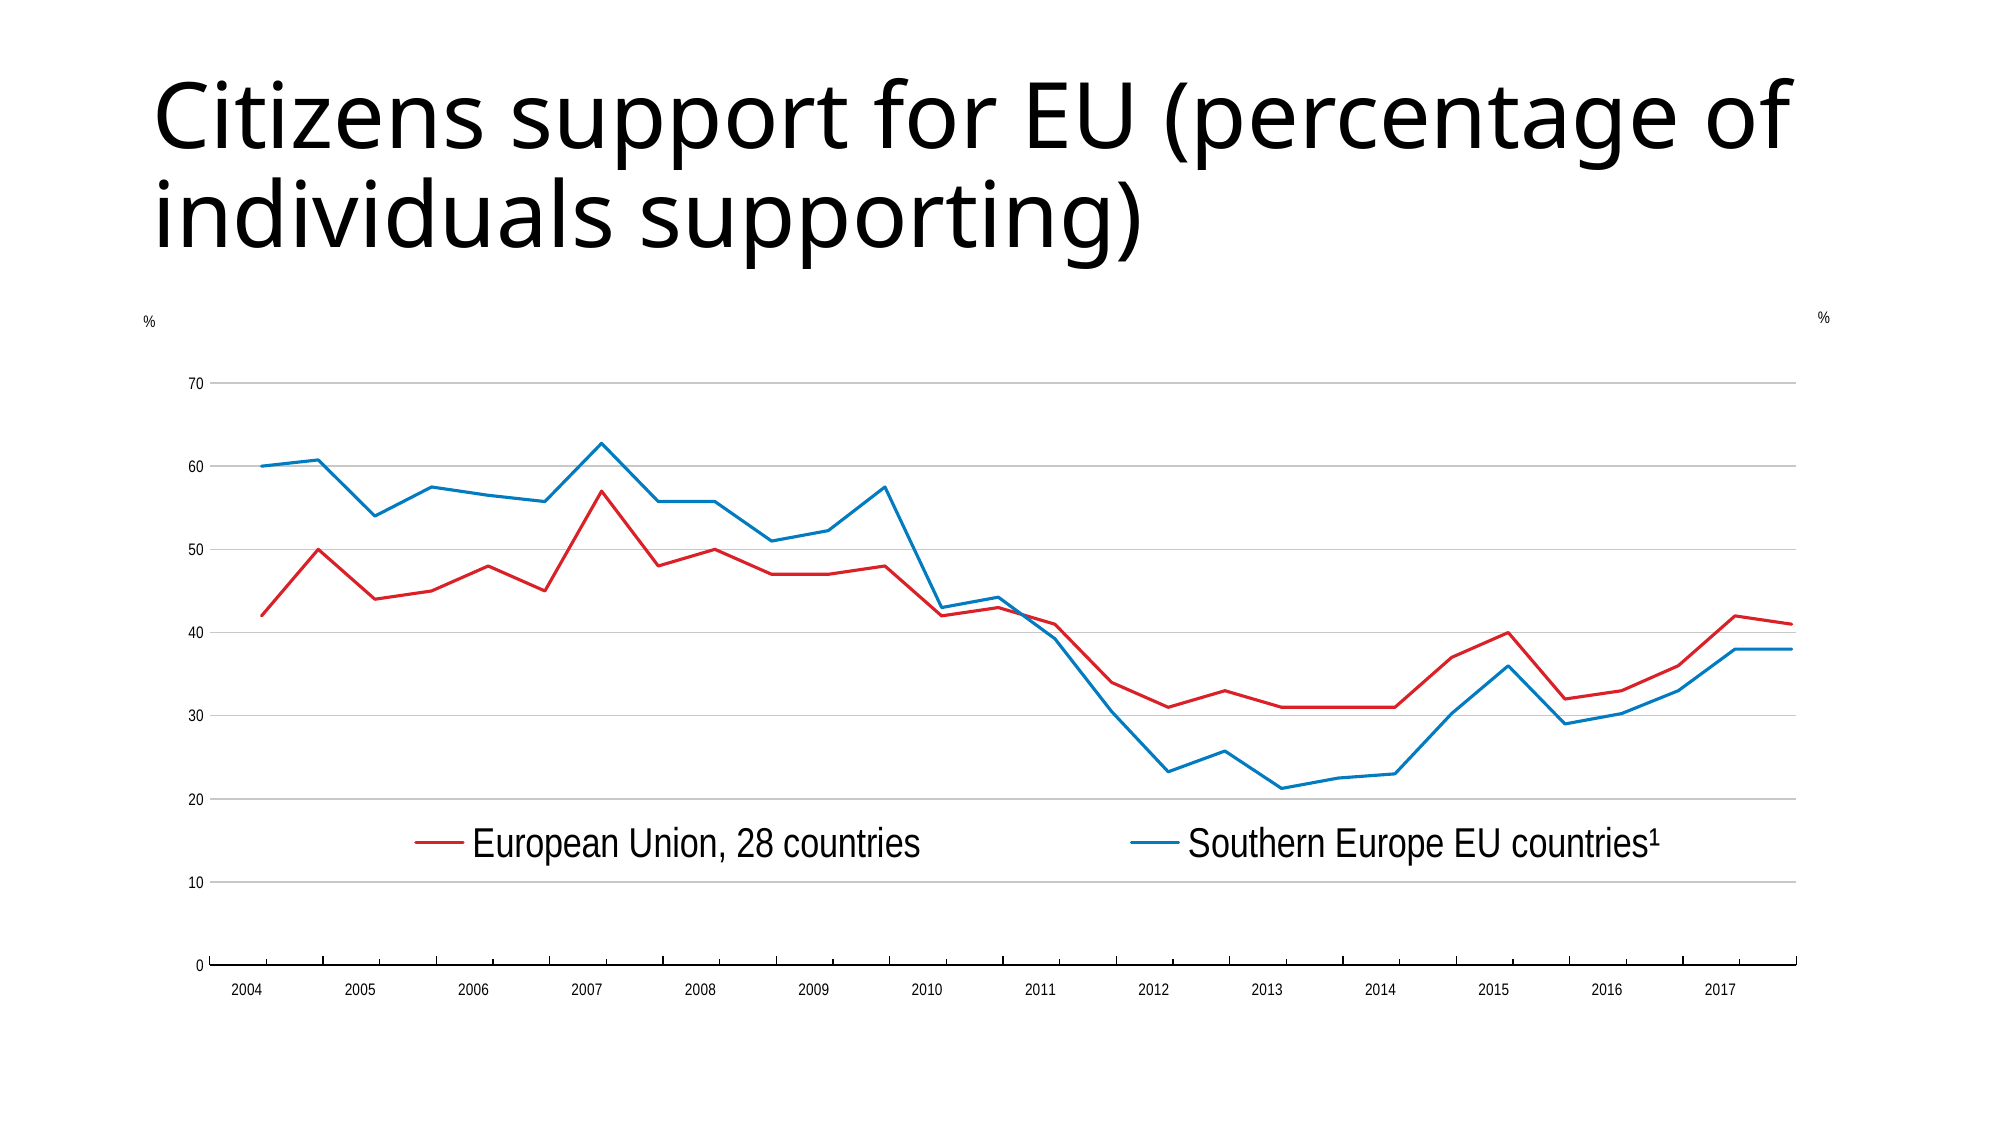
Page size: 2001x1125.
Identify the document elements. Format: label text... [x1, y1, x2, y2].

chart [137, 299, 1863, 1014]
title Citizens support for EU (percentage of individuals supporting) [137, 59, 1863, 278]
